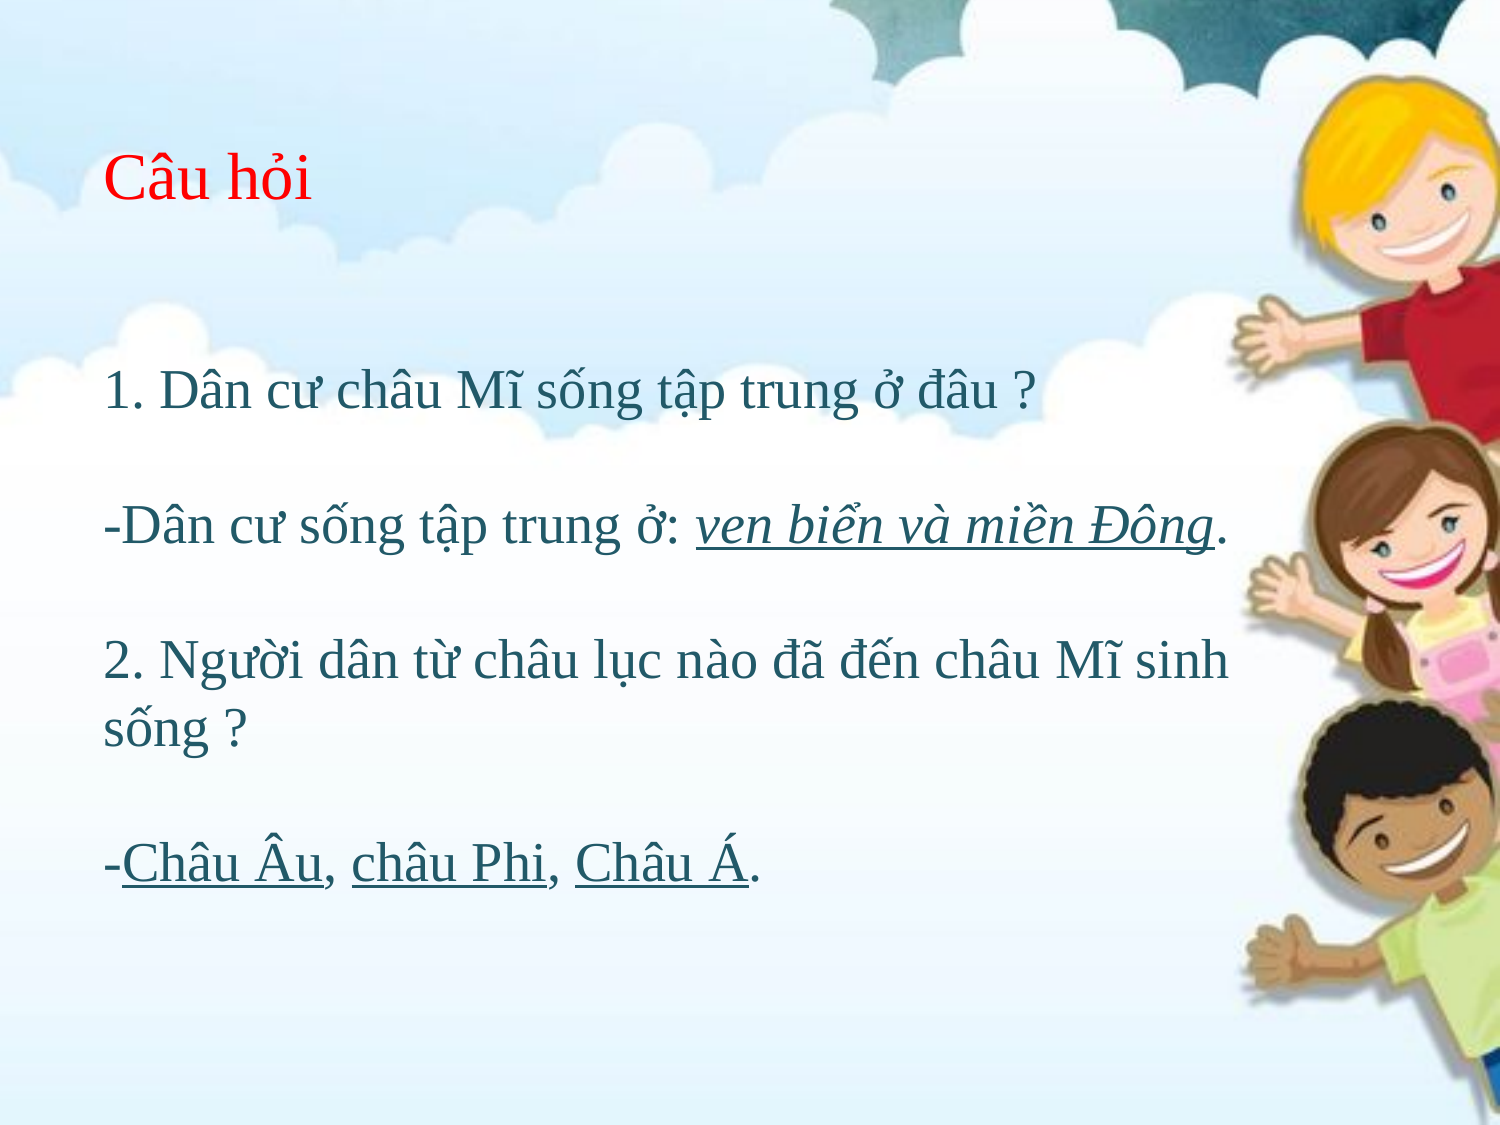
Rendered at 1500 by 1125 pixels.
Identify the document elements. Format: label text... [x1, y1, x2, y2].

text_box Câu hỏi 1. Dân cư châu Mĩ sống tập trung ở đâu ? -Dân cư sống tập trung ở: ven biển và miền Đông. 2. Người dân từ châu lục nào đã đến châu Mĩ sinh sống ? -Châu Âu, châu Phi, Châu Á. [88, 125, 1247, 971]
picture [0, 0, 1500, 1125]
